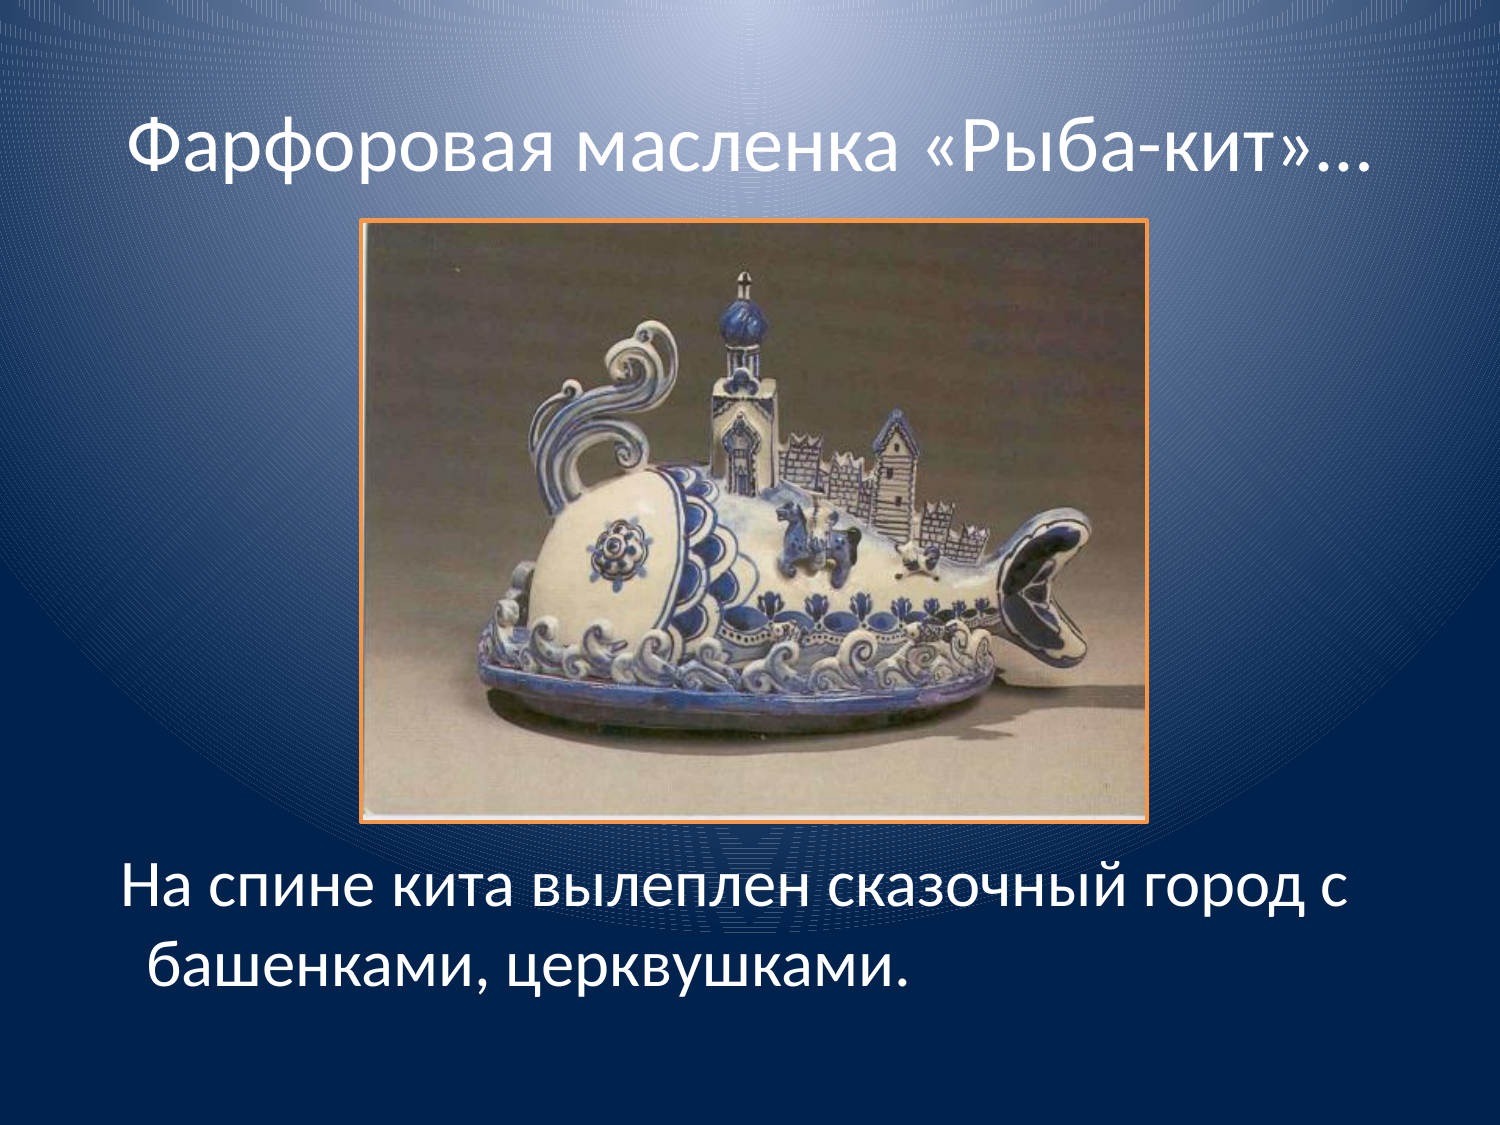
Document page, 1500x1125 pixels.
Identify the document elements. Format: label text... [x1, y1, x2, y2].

list На спине кита вылеплен сказочный город с башенками, церквушками. [75, 832, 1425, 1079]
picture [363, 222, 1145, 821]
title Фарфоровая масленка «Рыба-кит»… [75, 45, 1425, 233]
